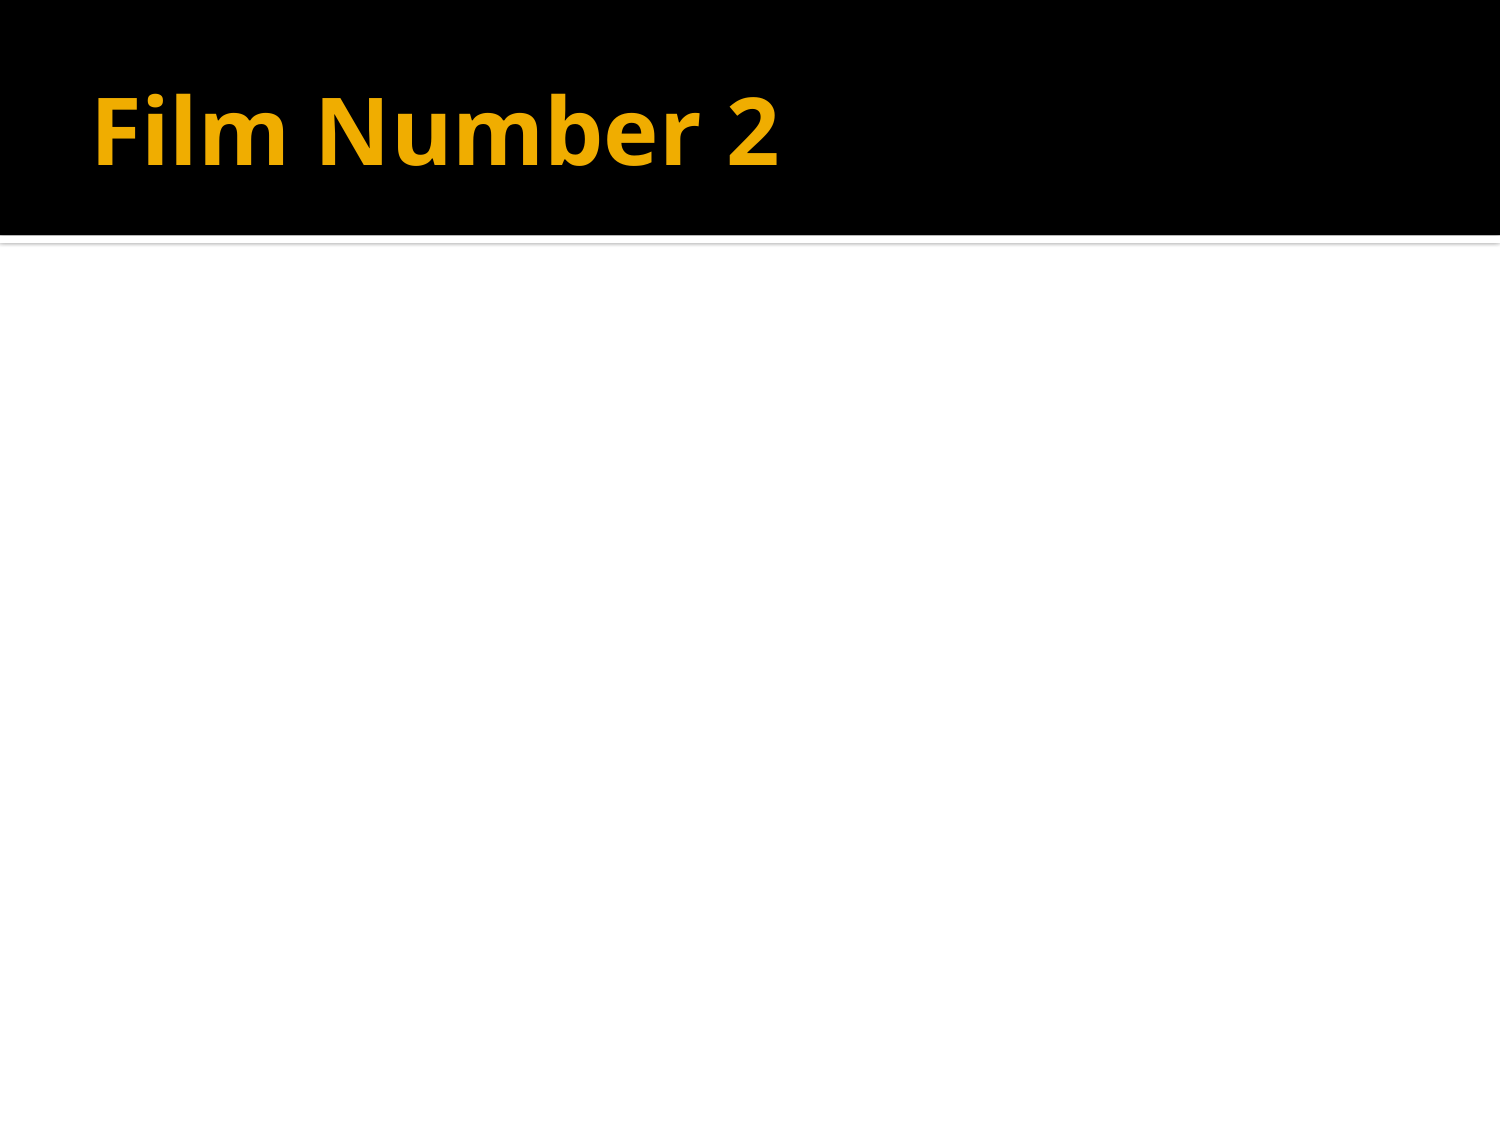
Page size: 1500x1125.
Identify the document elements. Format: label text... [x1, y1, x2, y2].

title Film Number 2 [75, 25, 1425, 231]
